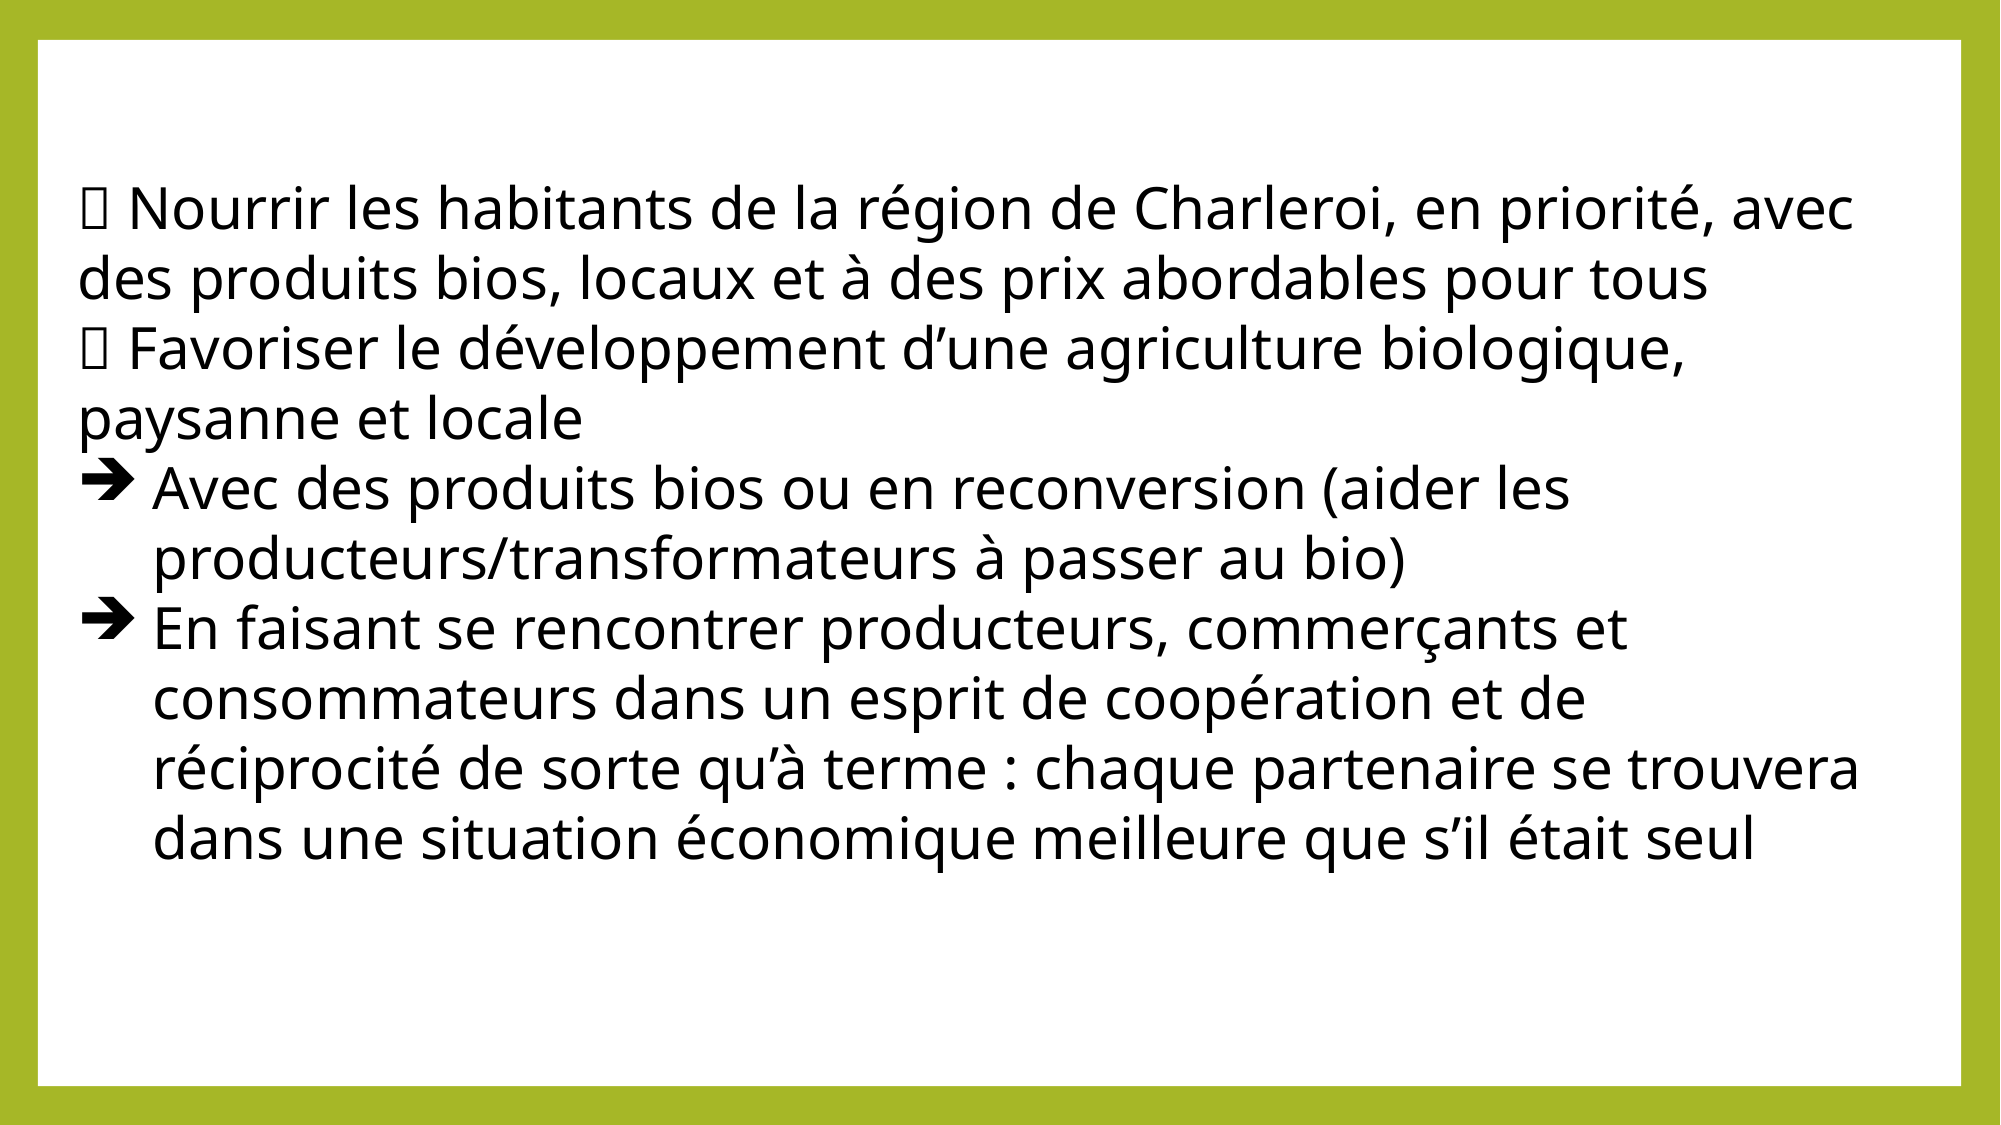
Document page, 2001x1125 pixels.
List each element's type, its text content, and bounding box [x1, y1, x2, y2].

text_box  Nourrir les habitants de la région de Charleroi, en priorité, avec des produits bios, locaux et à des prix abordables pour tous  Favoriser le développement d’une agriculture biologique, paysanne et locale Avec des produits bios ou en reconversion (aider les producteurs/transformateurs à passer au bio) En faisant se rencontrer producteurs, commerçants et consommateurs dans un esprit de coopération et de réciprocité de sorte qu’à terme : chaque partenaire se trouvera dans une situation économique meilleure que s’il était seul [62, 163, 1900, 949]
